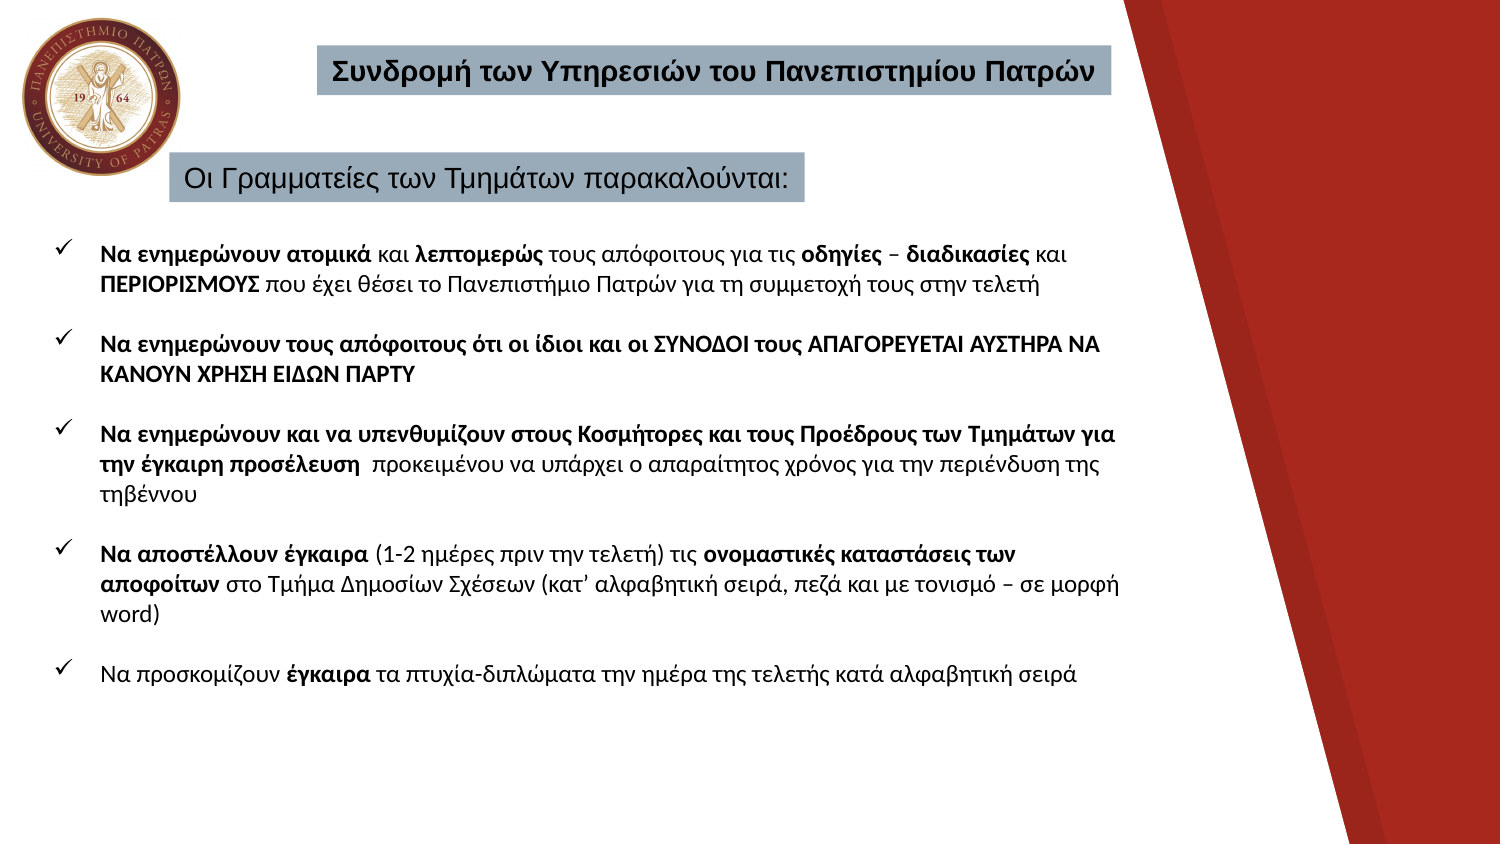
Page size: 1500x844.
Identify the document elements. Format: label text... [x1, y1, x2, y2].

text_box Συνδρομή των Υπηρεσιών του Πανεπιστημίου Πατρών [317, 45, 1112, 96]
text_box Οι Γραμματείες των Τμημάτων παρακαλούνται: [169, 152, 805, 203]
text_box Να ενημερώνουν ατομικά και λεπτομερώς τους απόφοιτους για τις οδηγίες – διαδικασίες και ΠΕΡΙΟΡΙΣΜΟΥΣ που έχει θέσει το Πανεπιστήμιο Πατρών για τη συμμετοχή τους στην τελετή Να ενημερώνουν τους απόφοιτους ότι οι ίδιοι και οι ΣΥΝΟΔΟΙ τους ΑΠΑΓΟΡΕΥΕΤΑΙ ΑΥΣΤΗΡΑ ΝΑ ΚΑΝΟΥΝ ΧΡΗΣΗ ΕΙΔΩΝ ΠΑΡΤΥ Να ενημερώνουν και να υπενθυμίζουν στους Κοσμήτορες και τους Προέδρους των Τμημάτων για την έγκαιρη προσέλευση προκειμένου να υπάρχει ο απαραίτητος χρόνος για την περιένδυση της τηβέννου Να αποστέλλουν έγκαιρα (1-2 ημέρες πριν την τελετή) τις ονομαστικές καταστάσεις των αποφοίτων στο Τμήμα Δημοσίων Σχέσεων (κατ’ αλφαβητική σειρά, πεζά και με τονισμό – σε μορφή word) Να προσκομίζουν έγκαιρα τα πτυχία-διπλώματα την ημέρα της τελετής κατά αλφαβητική σειρά [38, 230, 1147, 755]
picture [19, 16, 185, 176]
